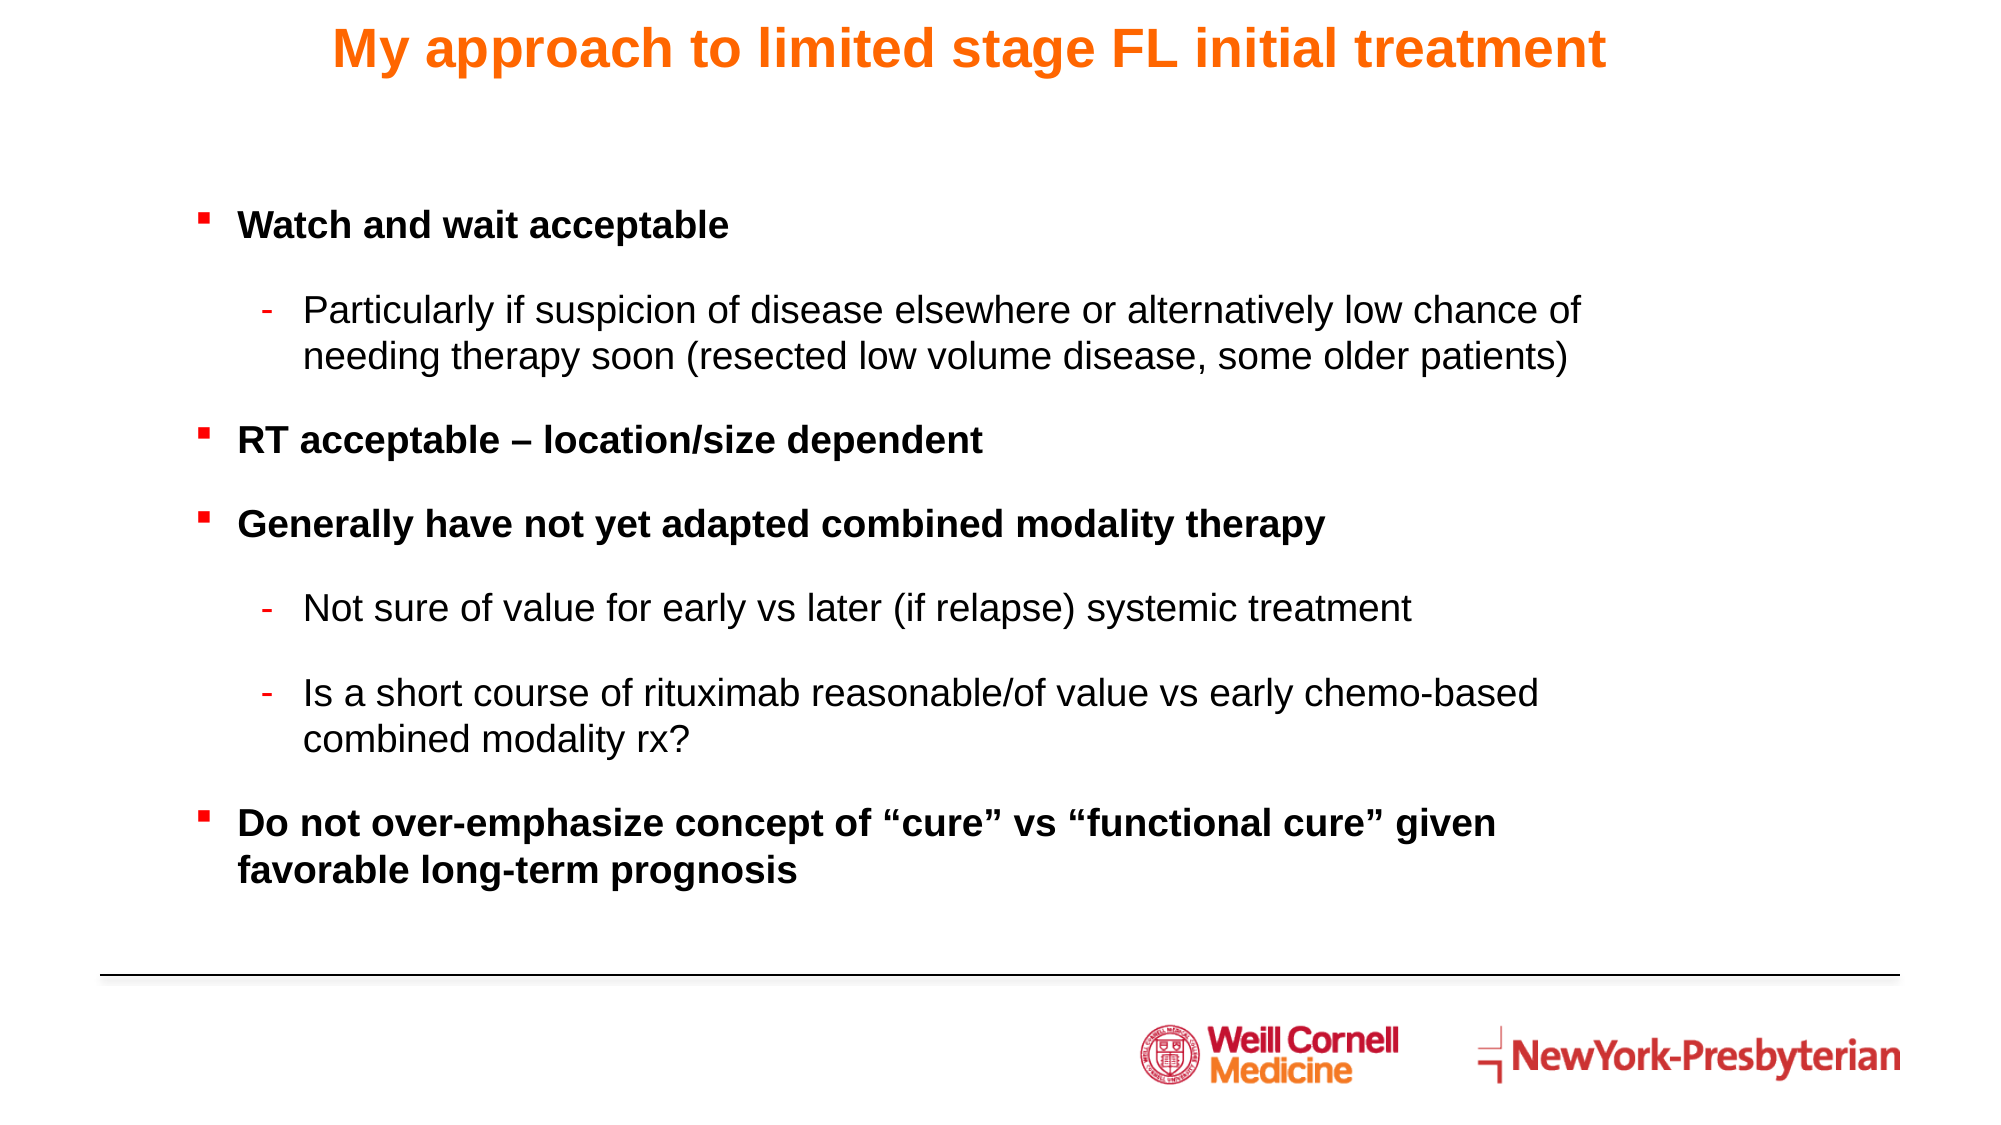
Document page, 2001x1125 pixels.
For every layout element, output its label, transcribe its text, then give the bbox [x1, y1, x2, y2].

picture [440, 981, 1900, 1119]
title My approach to limited stage FL initial treatment [86, 11, 1887, 133]
list Watch and wait acceptable Particularly if suspicion of disease elsewhere or alternatively low chance of needing therapy soon (resected low volume disease, some older patients) RT acceptable – location/size dependent Generally have not yet adapted combined modality therapy Not sure of value for early vs later (if relapse) systemic treatment Is a short course of rituximab reasonable/of value vs early chemo-based combined modality rx? Do not over-emphasize concept of “cure” vs “functional cure” given favorable long-term prognosis [195, 200, 1643, 811]
